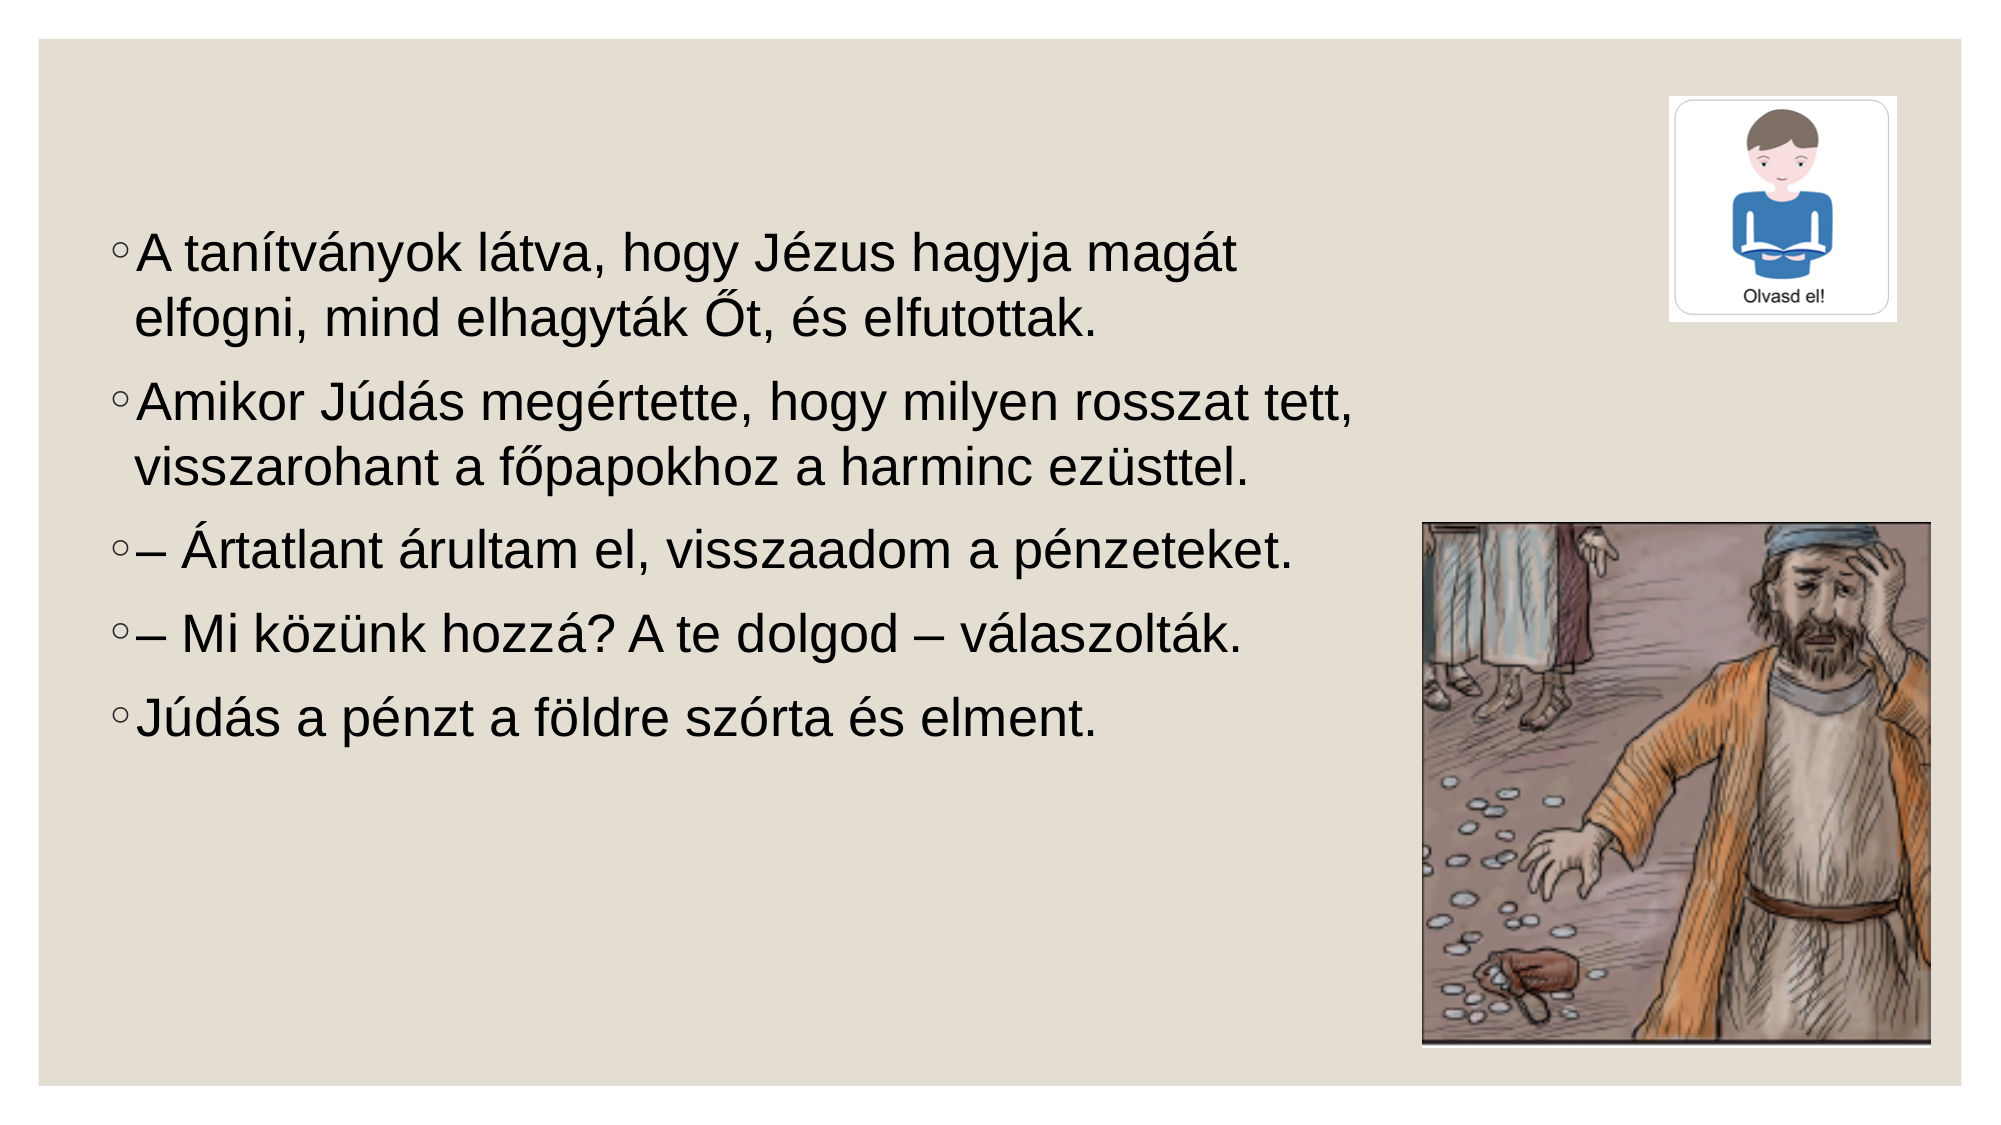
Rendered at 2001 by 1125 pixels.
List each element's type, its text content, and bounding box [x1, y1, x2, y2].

picture [1669, 96, 1897, 322]
picture [1422, 522, 1931, 1048]
list A tanítványok látva, hogy Jézus hagyja magát elfogni, mind elhagyták Őt, és elfutottak. Amikor Júdás megértette, hogy milyen rosszat tett, visszarohant a főpapokhoz a harminc ezüsttel. – Ártatlant árultam el, visszaadom a pénzeteket. – Mi közünk hozzá? A te dolgod – válaszolták. Júdás a pénzt a földre szórta és elment. [89, 209, 1376, 960]
